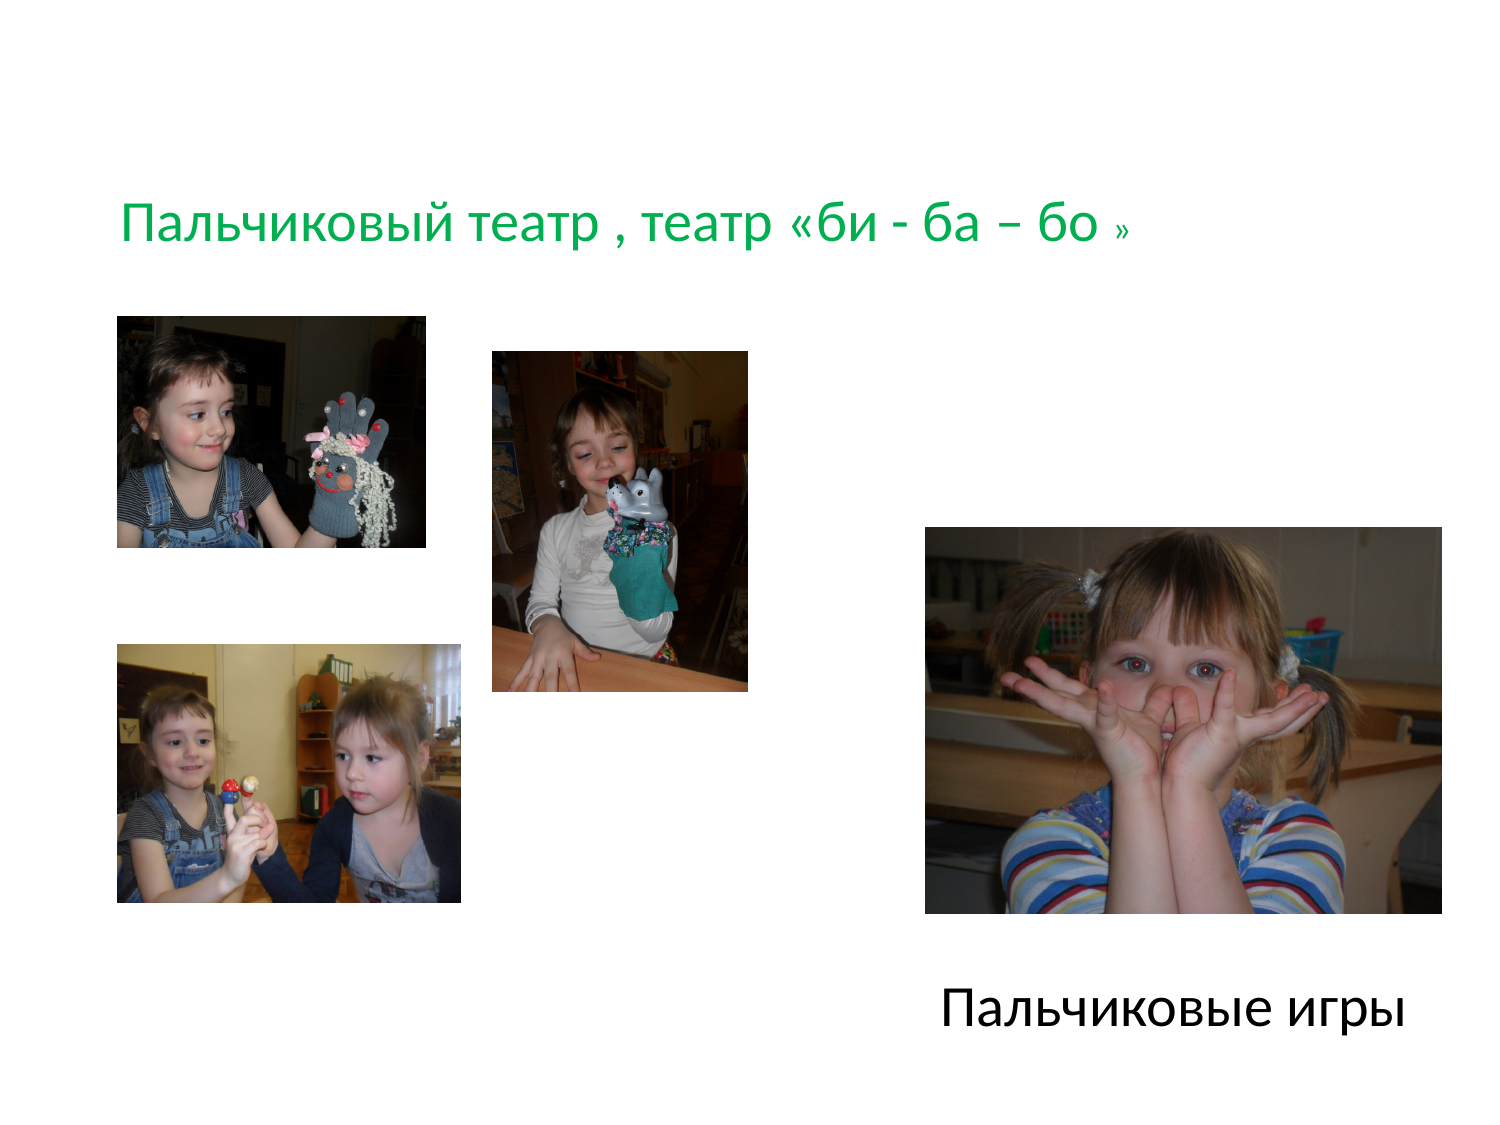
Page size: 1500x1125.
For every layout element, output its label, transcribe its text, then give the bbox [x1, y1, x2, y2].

picture [491, 351, 748, 692]
picture [925, 527, 1442, 915]
text_box Пальчиковые игры [925, 960, 1500, 1046]
text_box Пальчиковый театр , театр «би - ба – бо » [105, 175, 1395, 261]
picture [116, 644, 462, 903]
picture [116, 316, 426, 549]
